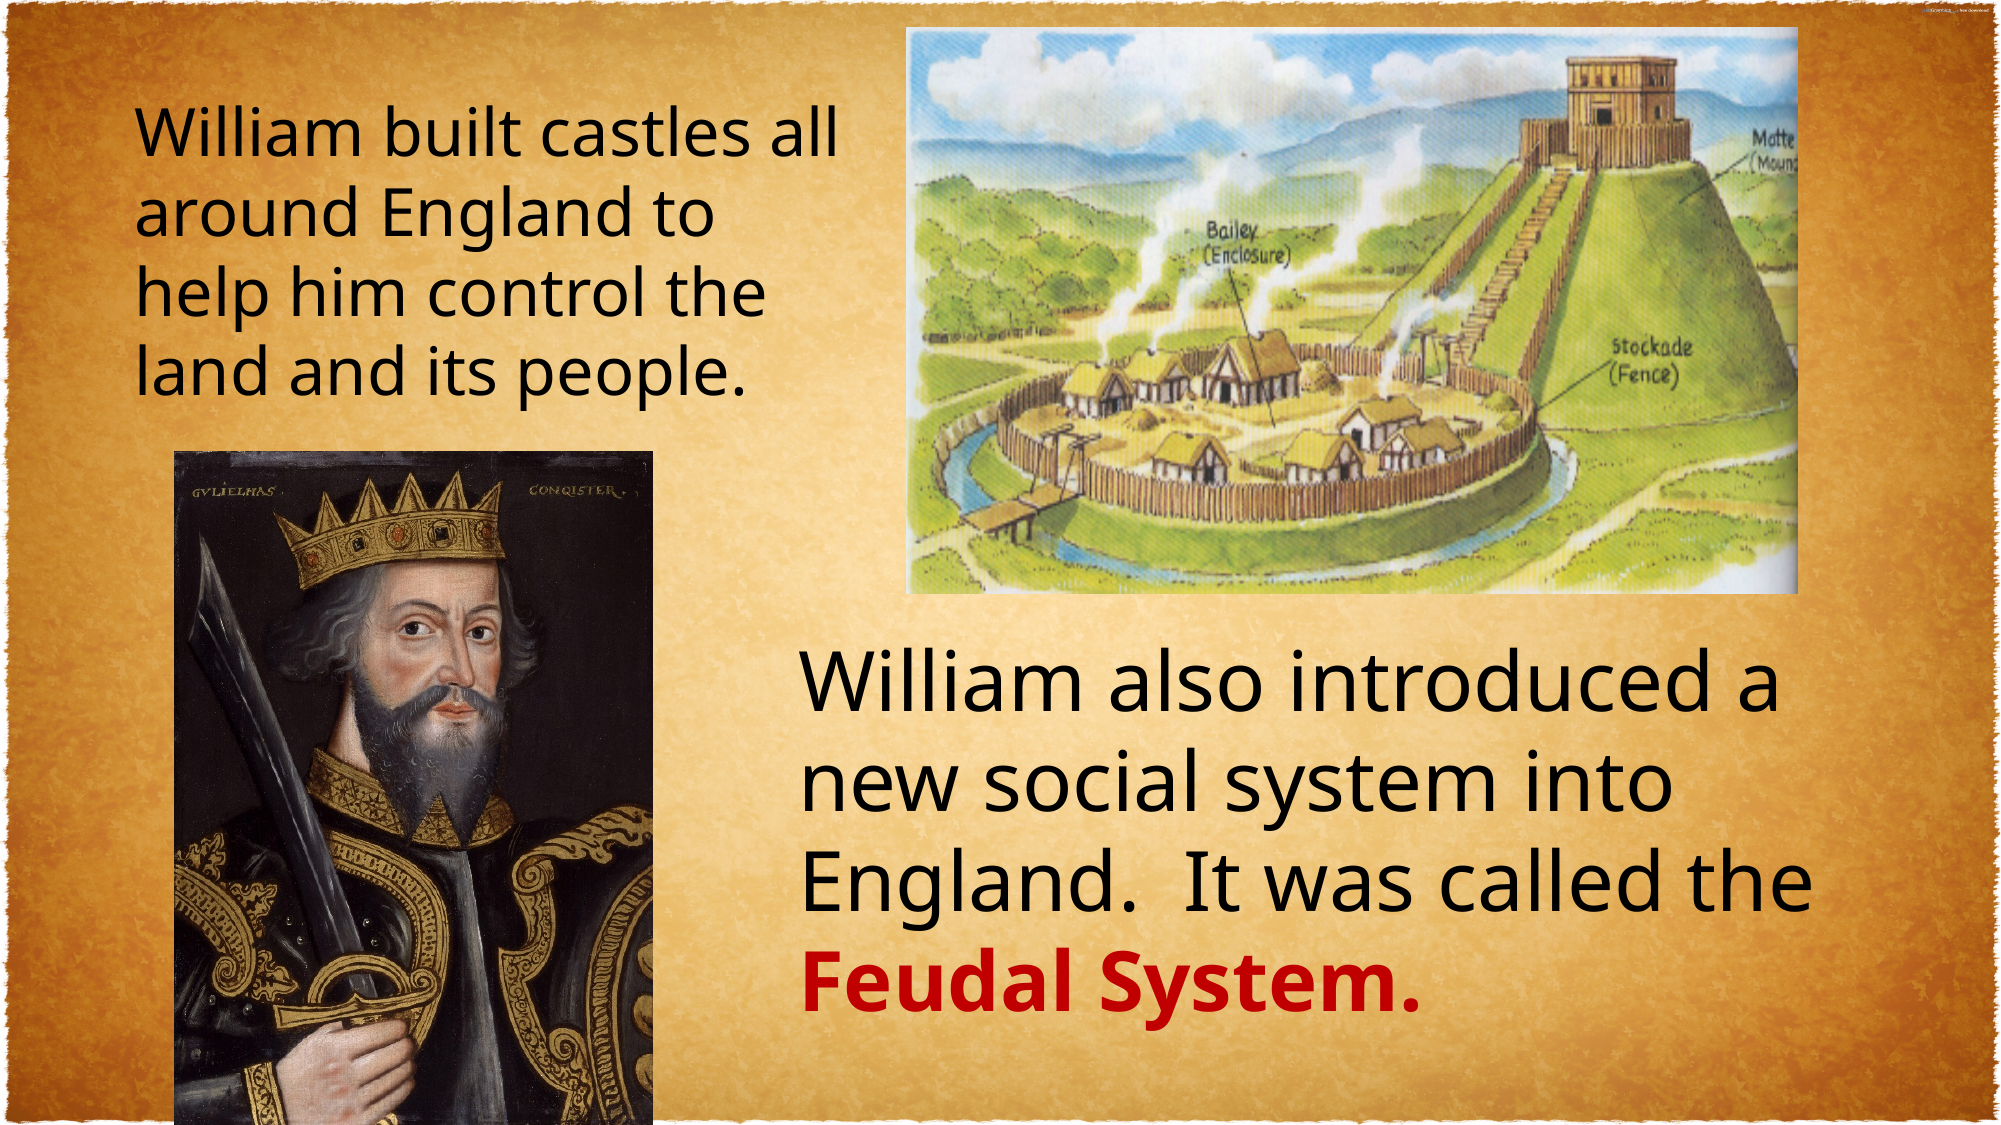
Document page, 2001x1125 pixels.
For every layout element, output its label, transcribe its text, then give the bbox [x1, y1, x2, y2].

text_box William also introduced a new social system into England. It was called the Feudal System. [783, 620, 1866, 1036]
picture [0, 0, 2001, 1125]
text_box William built castles all around England to help him control the land and its people. [119, 81, 877, 417]
